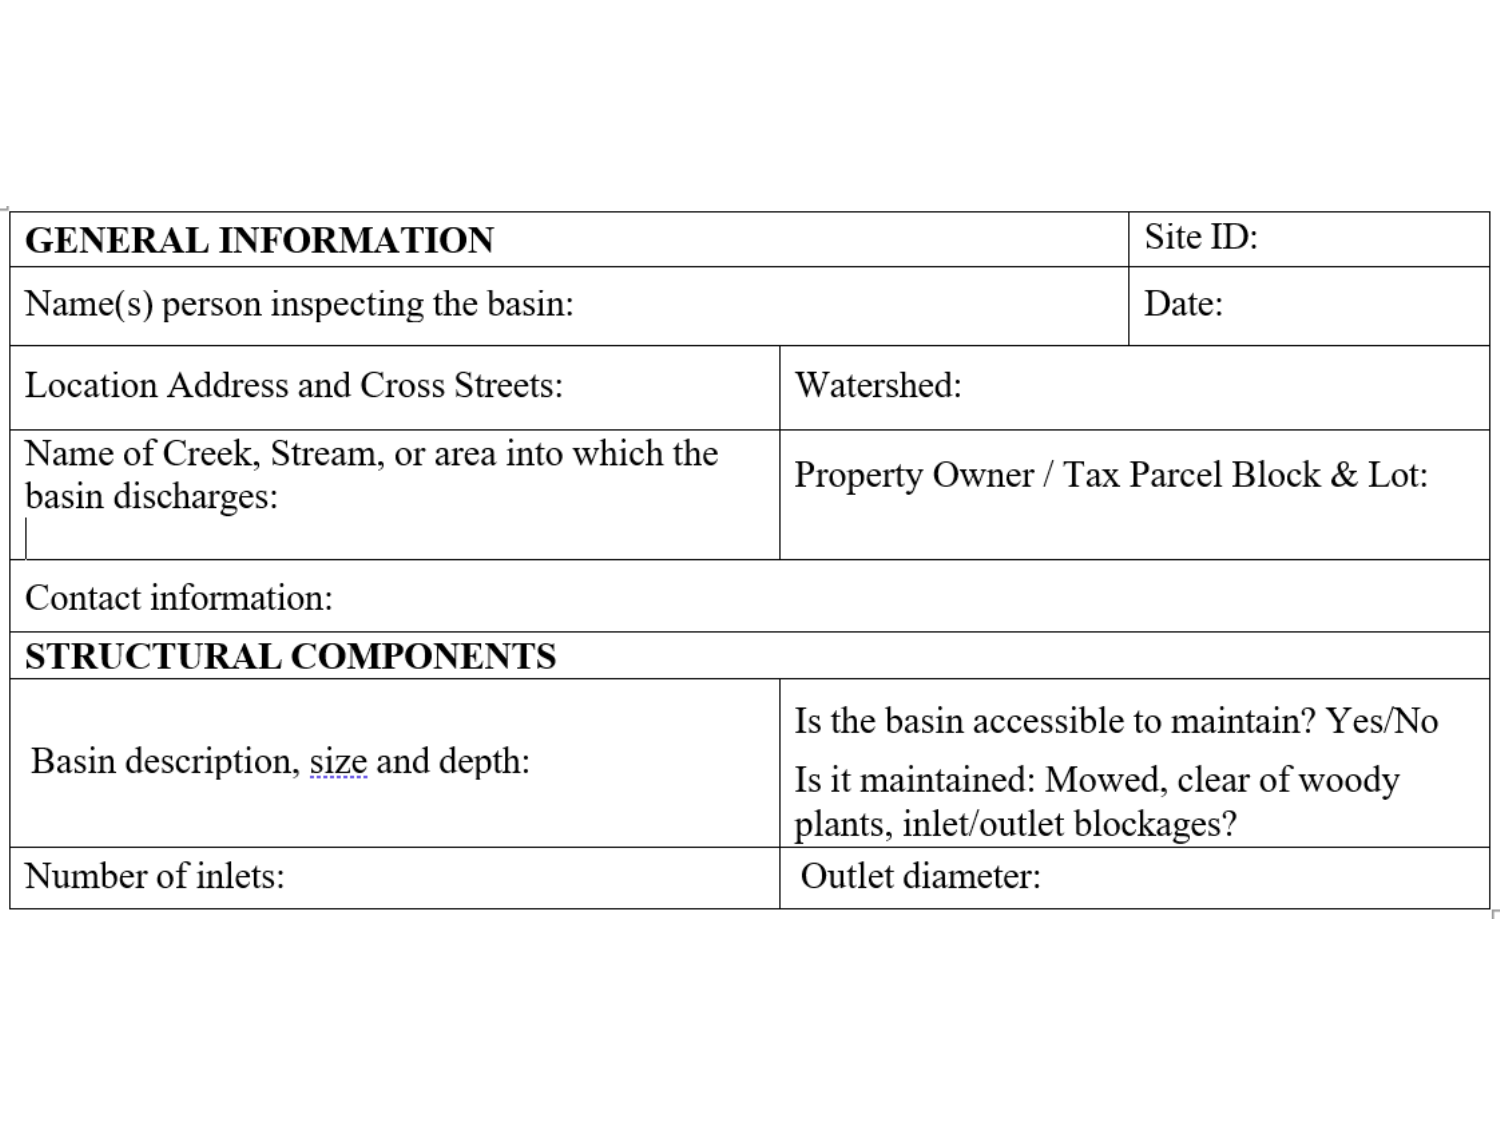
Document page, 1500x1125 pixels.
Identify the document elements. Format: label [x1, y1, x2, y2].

picture [0, 205, 1500, 919]
